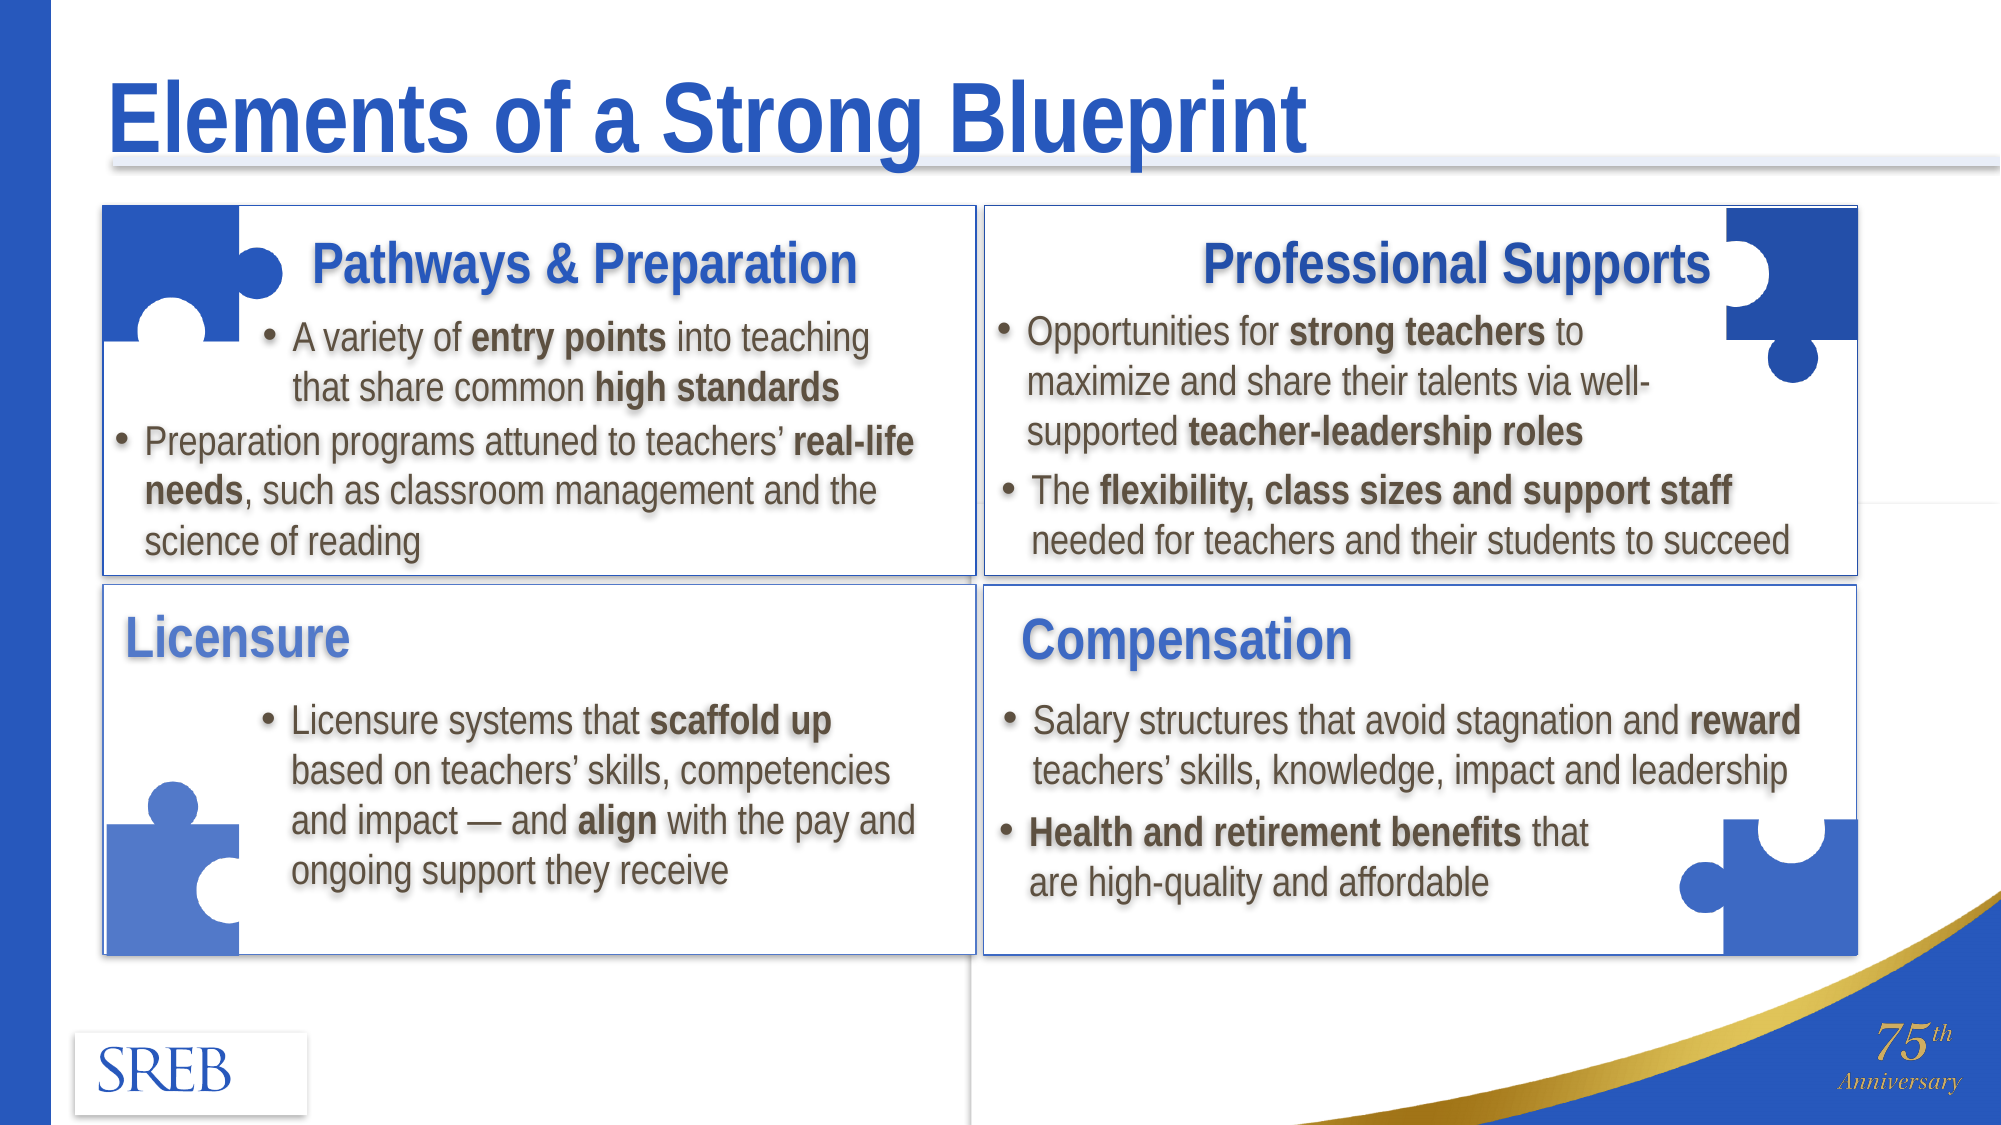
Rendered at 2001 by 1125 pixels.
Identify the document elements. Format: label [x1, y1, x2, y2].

text_box [92, 44, 2000, 179]
text_box [983, 584, 1859, 956]
text_box [99, 205, 977, 576]
text_box [971, 503, 2000, 1125]
text_box [102, 584, 977, 957]
text_box [981, 205, 1860, 576]
picture [0, 0, 2001, 1125]
